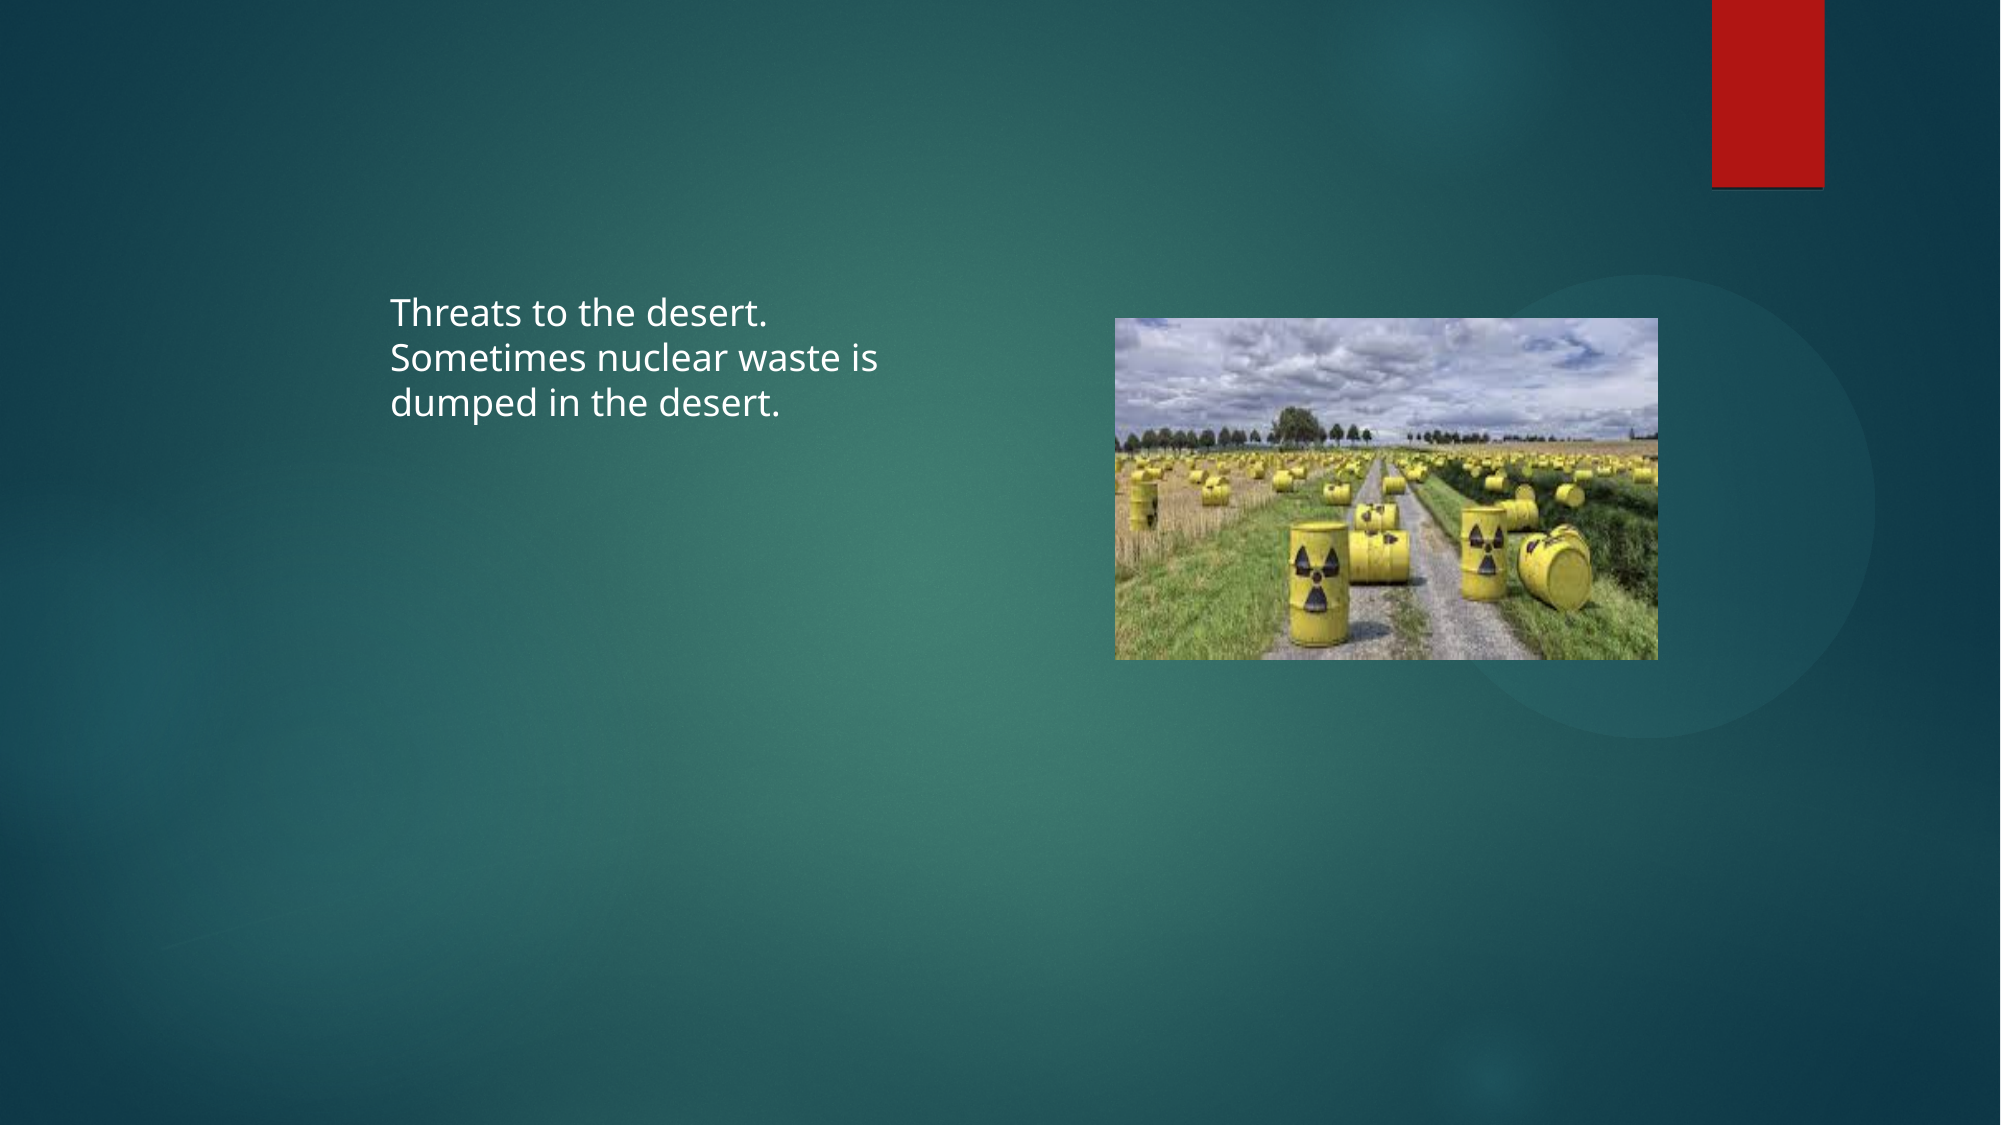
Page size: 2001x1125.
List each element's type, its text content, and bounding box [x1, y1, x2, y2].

text_box Threats to the desert. Sometimes nuclear waste is dumped in the desert. [374, 281, 927, 477]
picture [0, 0, 2001, 1125]
